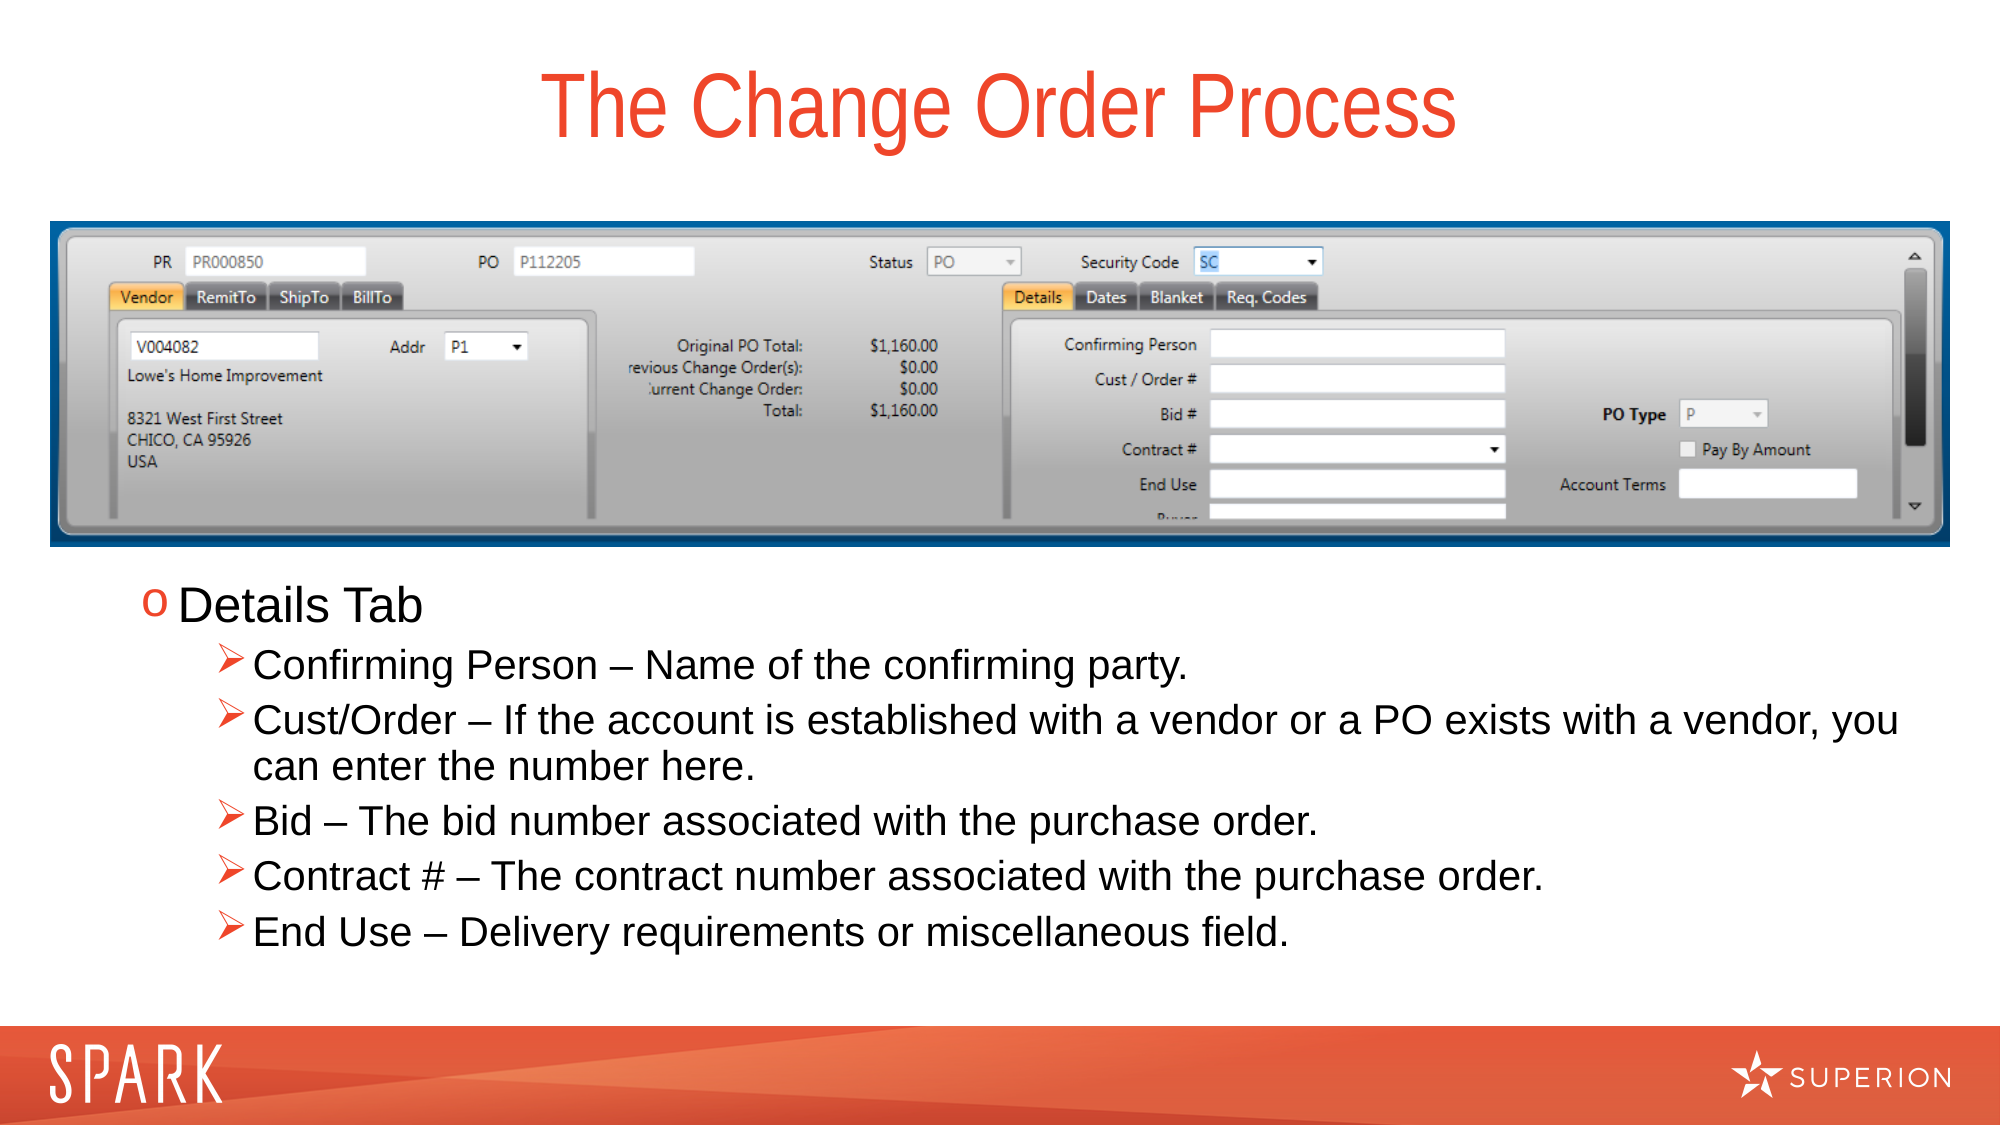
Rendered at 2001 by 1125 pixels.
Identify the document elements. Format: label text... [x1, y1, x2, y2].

title The Change Order Process [50, 18, 1950, 197]
picture [0, 1026, 2000, 1125]
list Details Tab Confirming Person – Name of the confirming party. Cust/Order – If the account is established with a vendor or a PO exists with a vendor, you can enter the number here. Bid – The bid number associated with the purchase order. Contract # – The contract number associated with the purchase order. End Use – Delivery requirements or miscellaneous field. [50, 571, 1950, 1014]
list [49, 221, 1950, 547]
